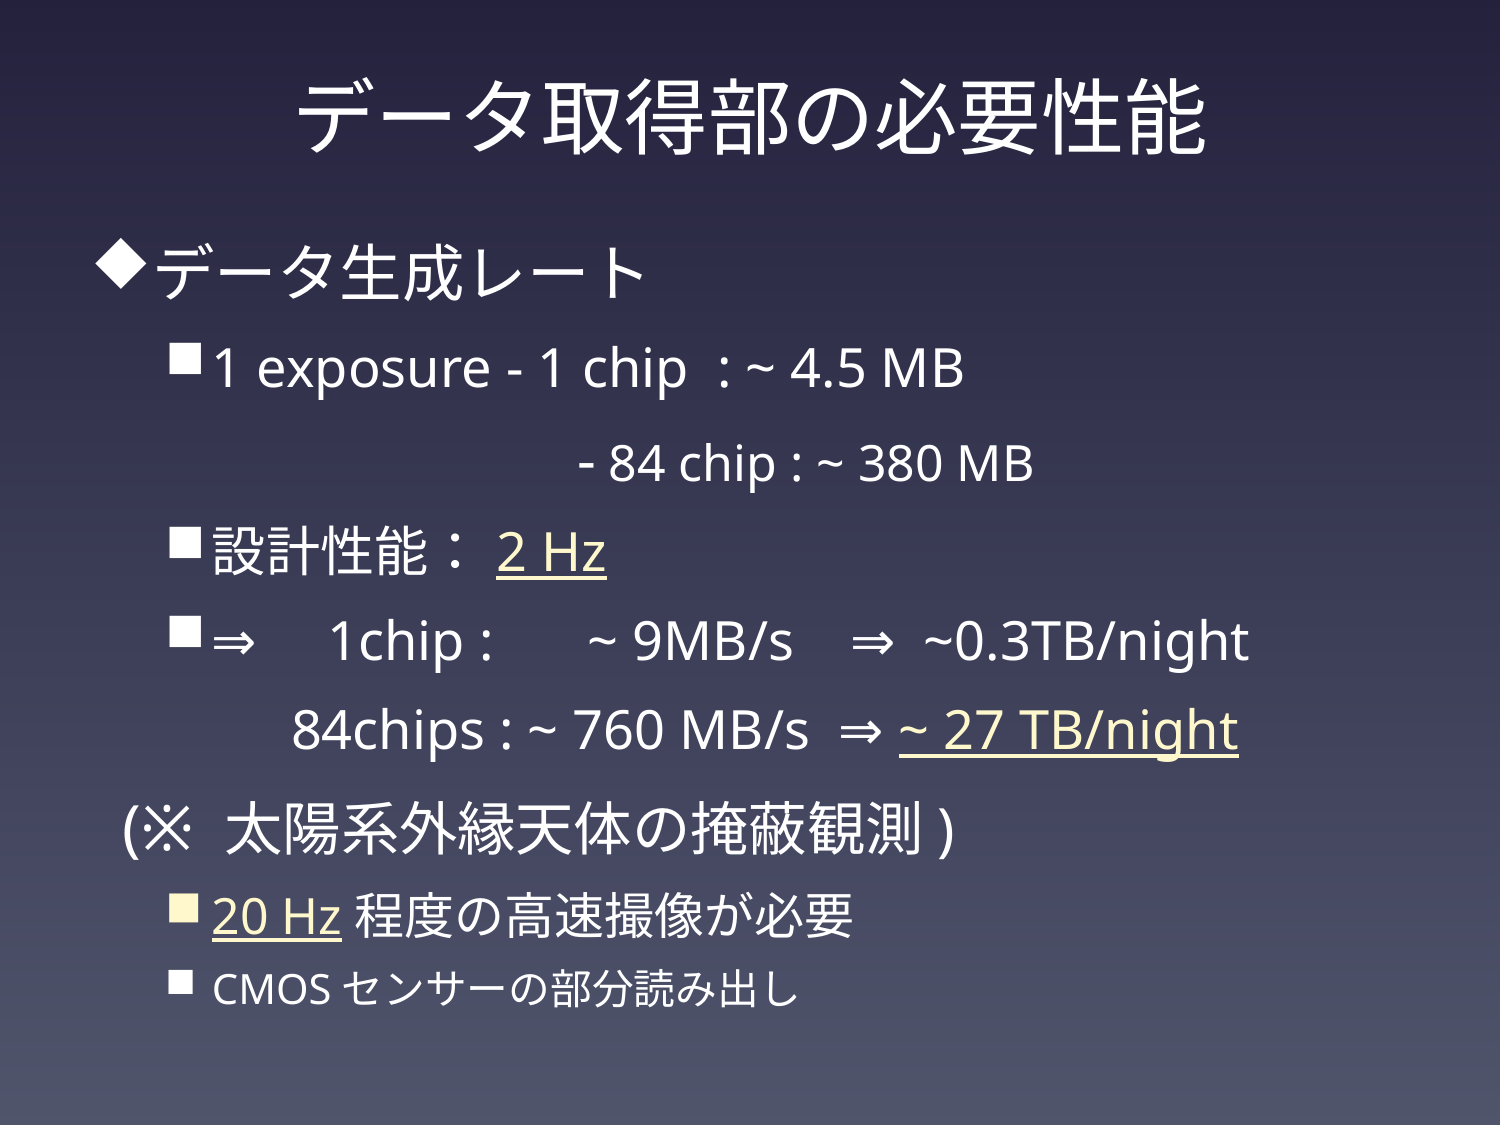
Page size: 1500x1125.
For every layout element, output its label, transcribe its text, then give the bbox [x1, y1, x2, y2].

title データ取得部の必要性能 [75, 57, 1425, 181]
list データ生成レート 1 exposure - 1 chip : ~ 4.5 MB - 84 chip : ~ 380 MB 設計性能：2 Hz ⇒ 1chip : ~ 9MB/s ⇒ ~0.3TB/night 84chips : ~ 760 MB/s ⇒ ~ 27 TB/night (※ 太陽系外縁天体の掩蔽観測) 20 Hz程度の高速撮像が必要 CMOSセンサーの部分読み出し [75, 211, 1425, 1052]
